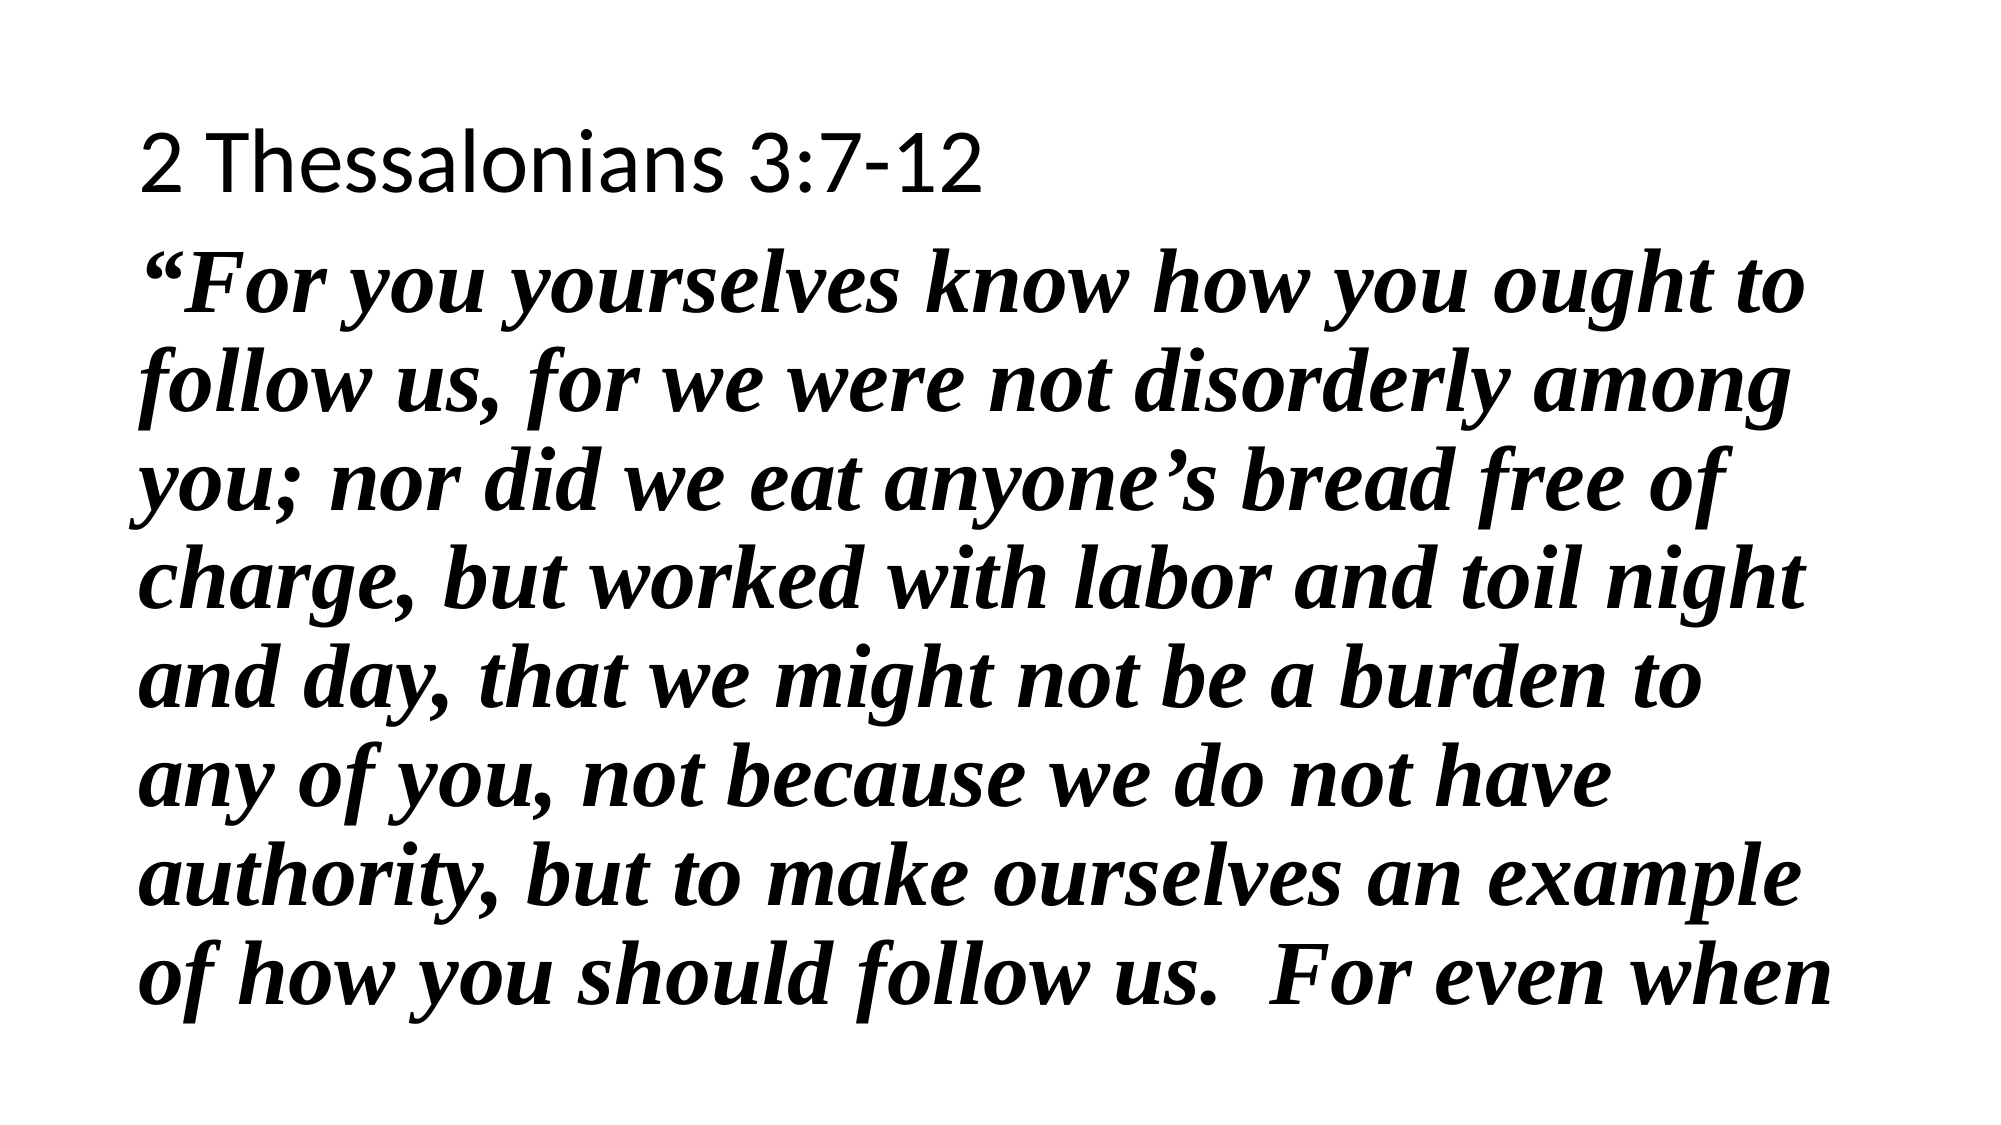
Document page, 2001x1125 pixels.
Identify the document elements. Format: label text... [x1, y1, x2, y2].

list 2 Thessalonians 3:7-12 “For you yourselves know how you ought to follow us, for we were not disorderly among you; nor did we eat anyone’s bread free of charge, but worked with labor and toil night and day, that we might not be a burden to any of you, not because we do not have authority, but to make ourselves an example of how you should follow us. For even when [123, 105, 1877, 1020]
